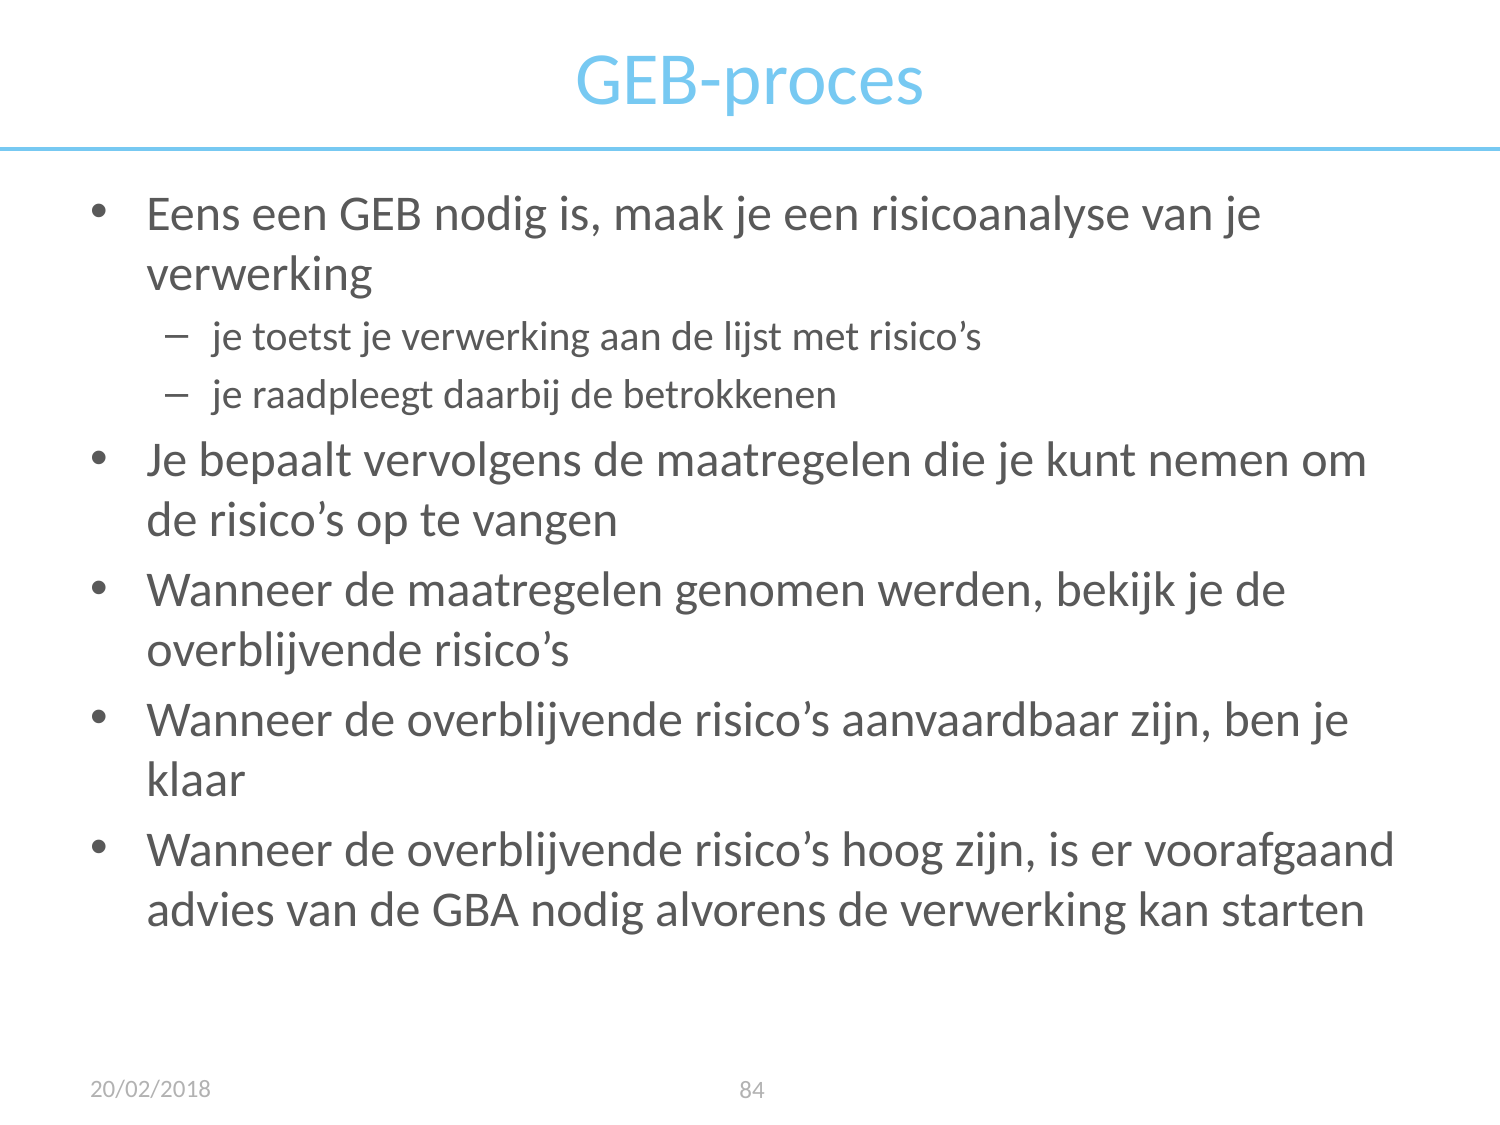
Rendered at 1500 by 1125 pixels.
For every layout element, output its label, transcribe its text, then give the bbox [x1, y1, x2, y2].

list Eens een GEB nodig is, maak je een risicoanalyse van je verwerking je toetst je verwerking aan de lijst met risico’s je raadpleegt daarbij de betrokkenen Je bepaalt vervolgens de maatregelen die je kunt nemen om de risico’s op te vangen Wanneer de maatregelen genomen werden, bekijk je de overblijvende risico’s Wanneer de overblijvende risico’s aanvaardbaar zijn, ben je klaar Wanneer de overblijvende risico’s hoog zijn, is er voorafgaand advies van de GBA nodig alvorens de verwerking kan starten [75, 172, 1425, 1035]
slide_number 84 [577, 1058, 928, 1119]
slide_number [75, 1057, 425, 1118]
title GEB-proces [0, 0, 1500, 149]
